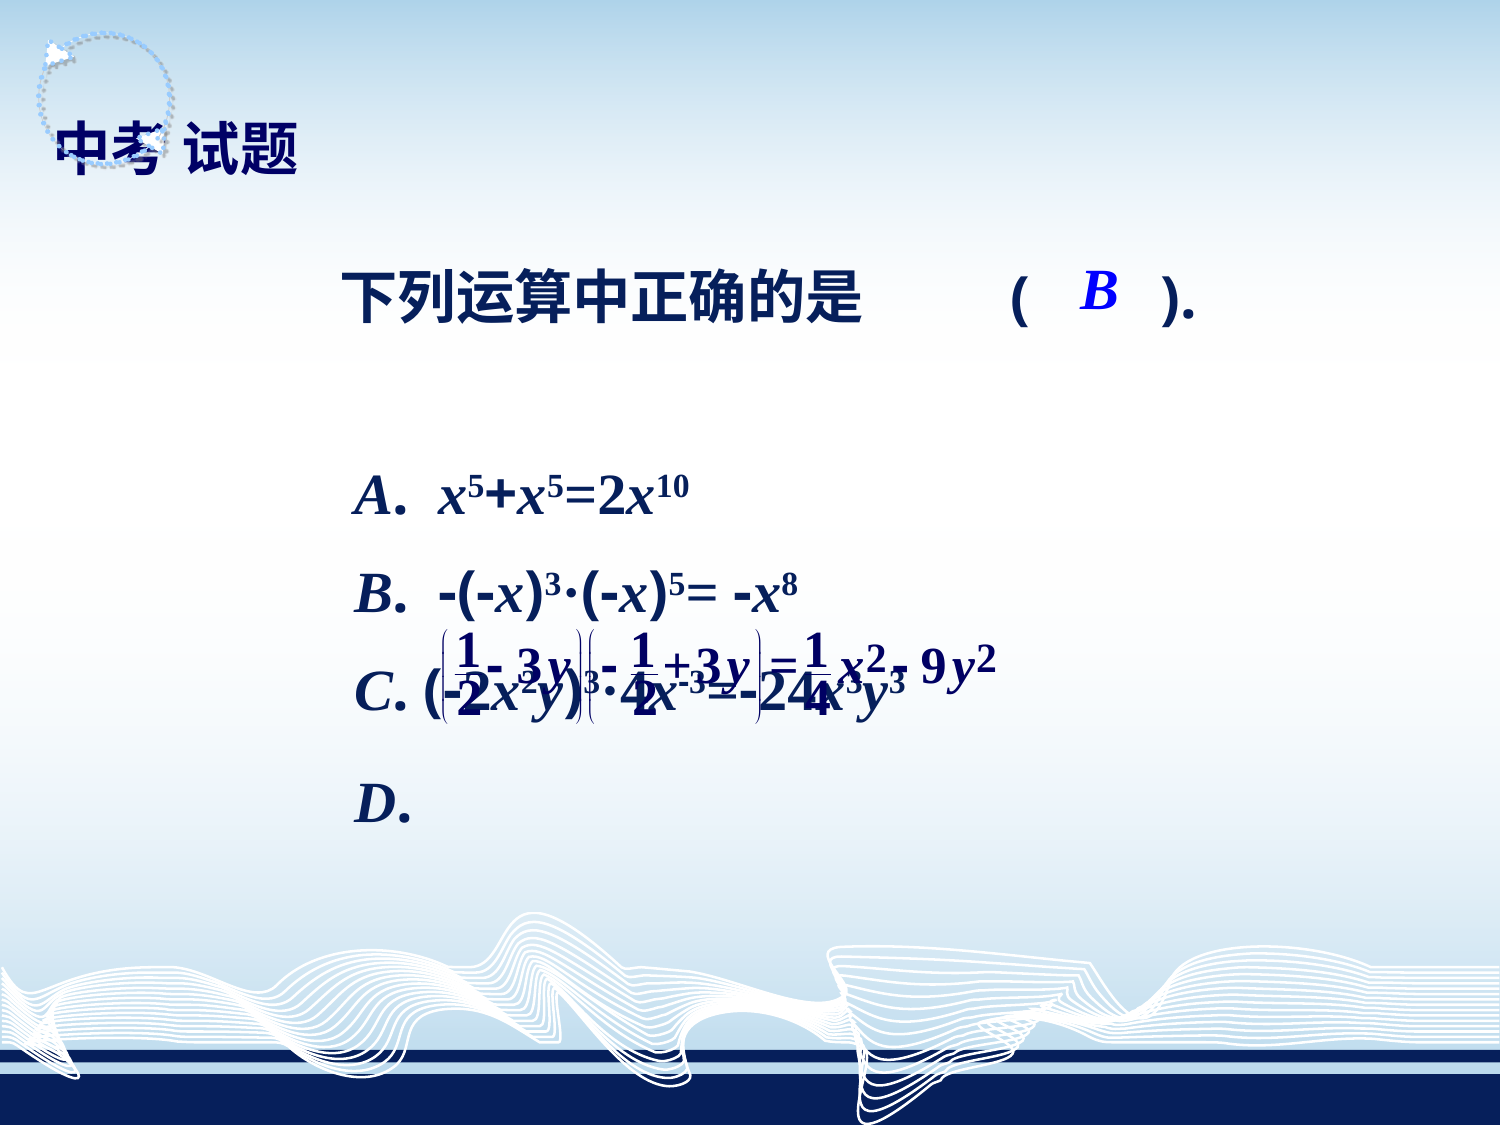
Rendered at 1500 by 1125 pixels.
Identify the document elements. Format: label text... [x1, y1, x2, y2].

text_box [37, 0, 326, 201]
text_box 下列运算中正确的是 ( ). A. x5+x5=2x10 B. -(-x)3·(-x)5= -x8 C. (-2x2y)3·4x-3=-24x3y3 D. [324, 224, 1288, 842]
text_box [437, 624, 1001, 730]
text_box B [1024, 229, 1175, 329]
